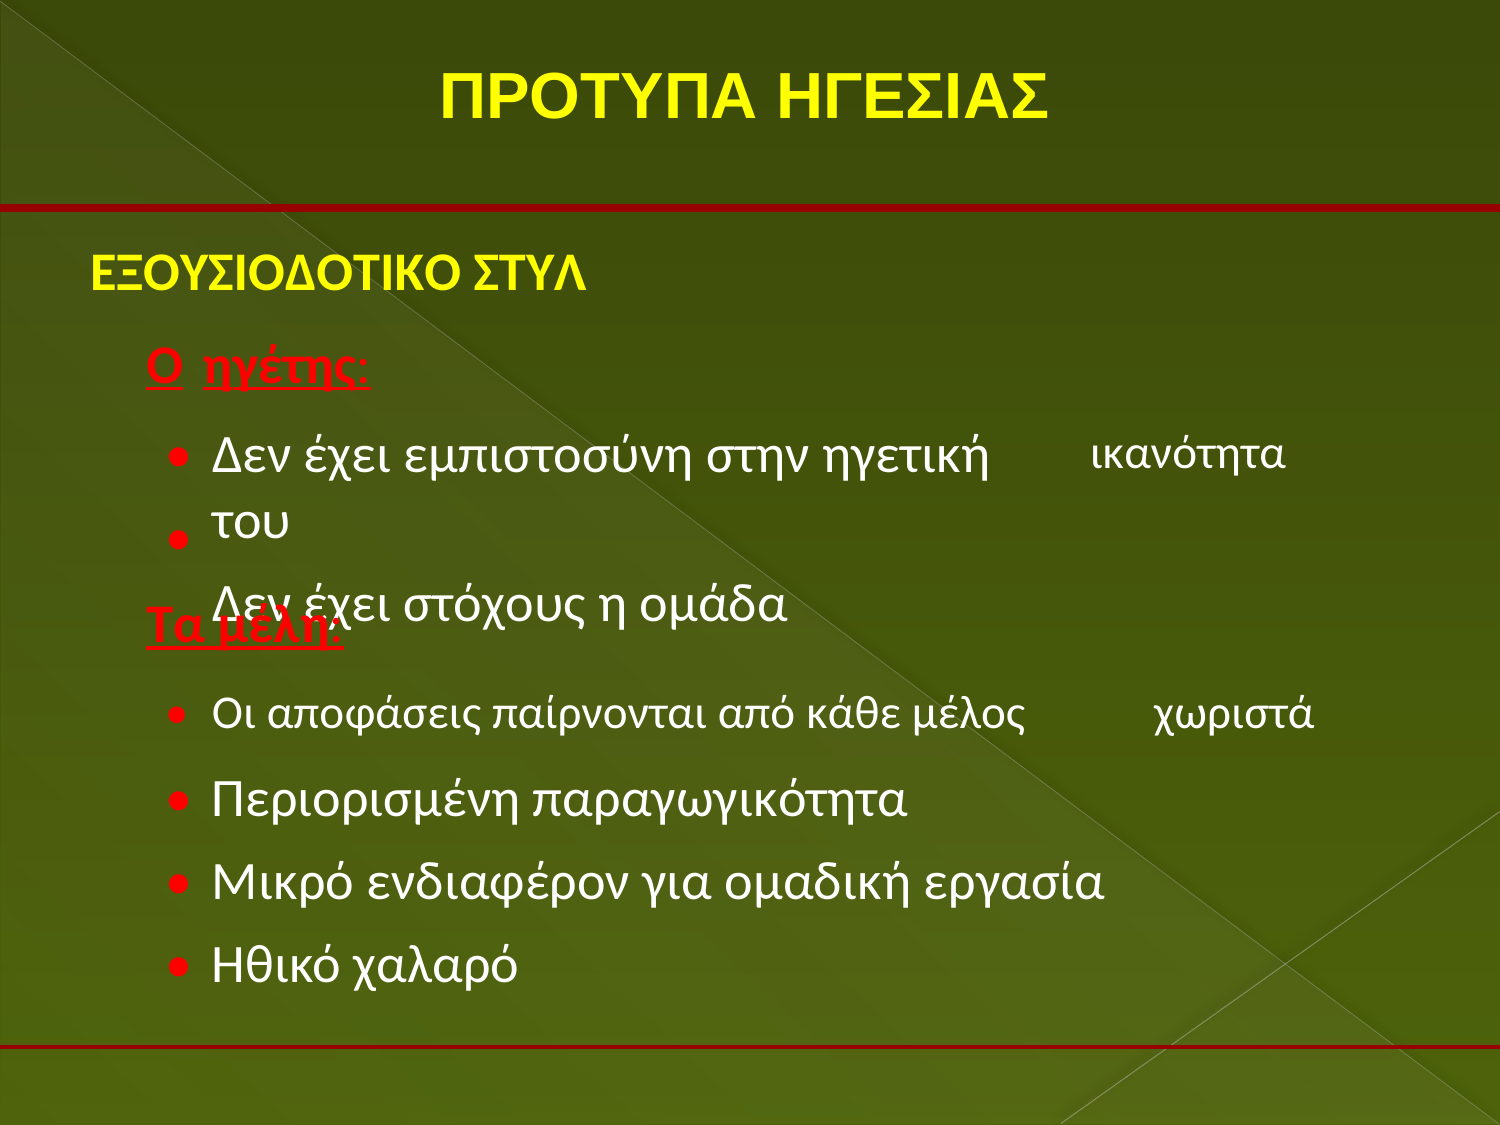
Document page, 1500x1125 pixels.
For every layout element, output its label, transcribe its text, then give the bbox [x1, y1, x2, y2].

text_box ηγέτης: Δεν έχει εμπιστοσύνη στην ηγετική του Δεν έχει στόχους η ομάδα [200, 338, 1090, 573]
text_box ικανότητα [1087, 430, 1323, 489]
text_box ΠΡΟΤΥΠΑ ΗΓΕΣΙΑΣ [37, 57, 1450, 154]
text_box Ο • • [144, 338, 200, 573]
text_box • • • • [162, 689, 203, 999]
text_box χωριστά [1152, 689, 1348, 749]
text_box ΕΞΟΥΣΙΟΔΟΤΙΚΟ ΣΤΥΛ [87, 245, 660, 313]
text_box Οι αποφάσεις παίρνονται από κάθε μέλος Περιορισμένη παραγωγικότητα Μικρό ενδιαφέρον για ομαδική εργασία Ηθικό χαλαρό [209, 689, 1152, 999]
text_box Τα μέλη: [144, 597, 385, 665]
